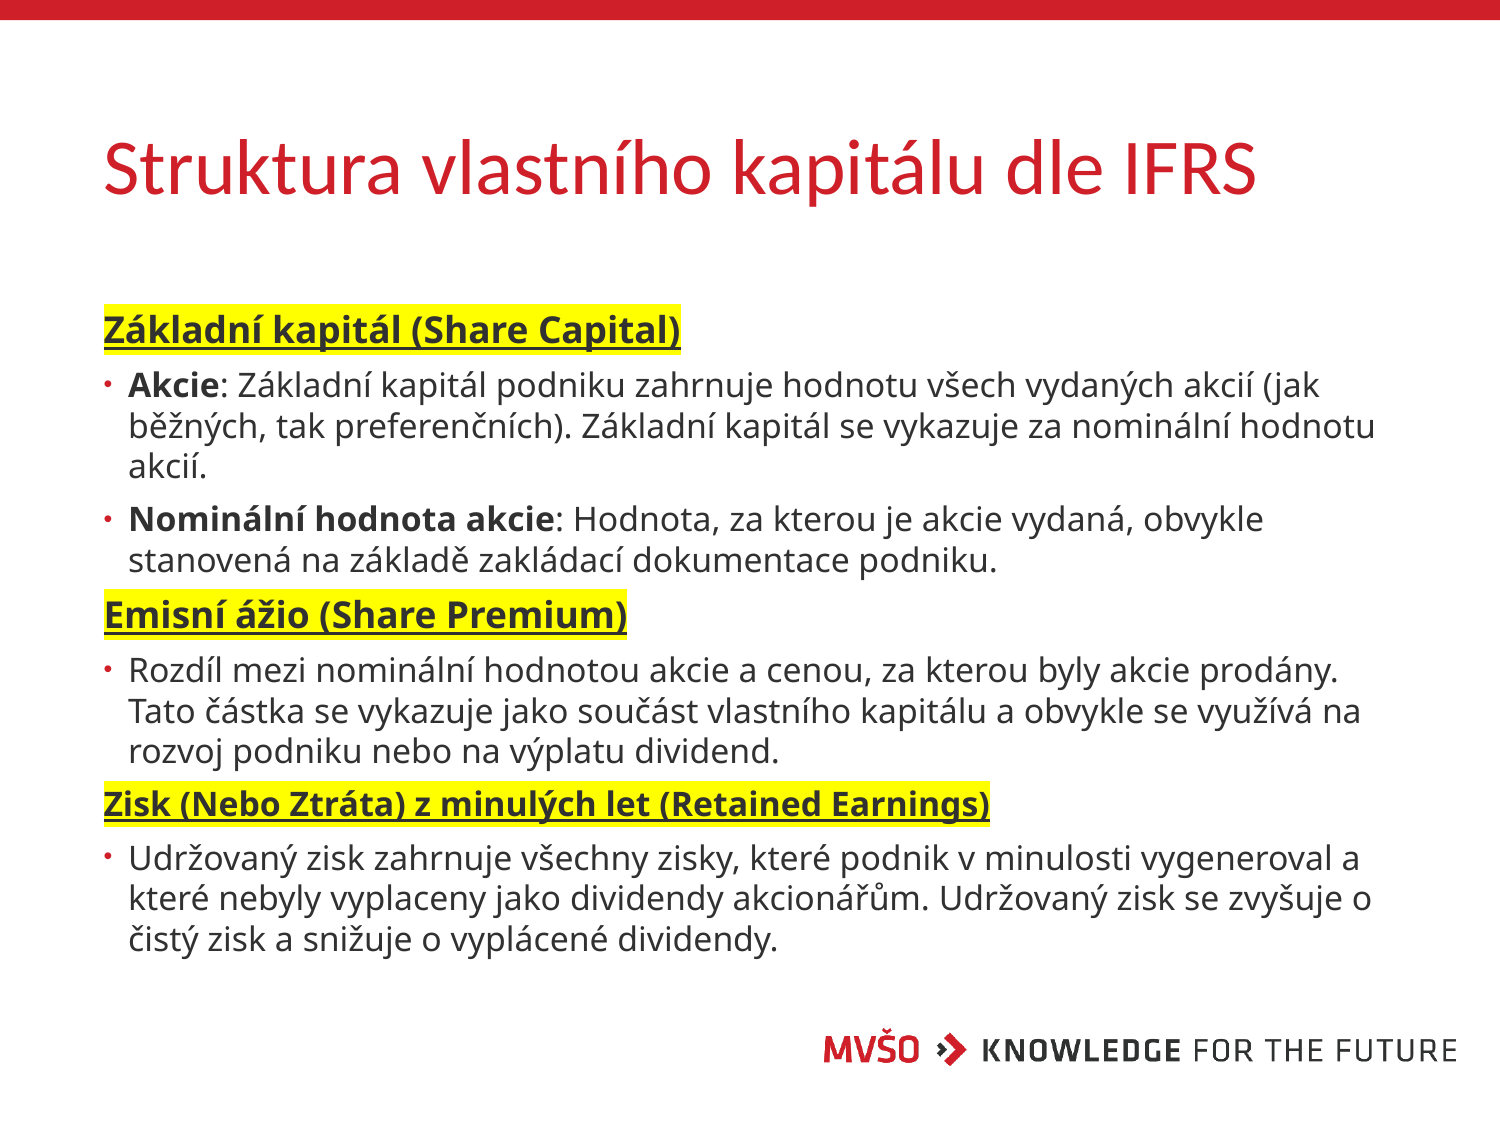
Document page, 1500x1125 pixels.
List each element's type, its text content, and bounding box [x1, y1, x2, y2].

list Základní kapitál (Share Capital) Akcie: Základní kapitál podniku zahrnuje hodnotu všech vydaných akcií (jak běžných, tak preferenčních). Základní kapitál se vykazuje za nominální hodnotu akcií. Nominální hodnota akcie: Hodnota, za kterou je akcie vydaná, obvykle stanovená na základě zakládací dokumentace podniku. Emisní ážio (Share Premium) Rozdíl mezi nominální hodnotou akcie a cenou, za kterou byly akcie prodány. Tato částka se vykazuje jako součást vlastního kapitálu a obvykle se využívá na rozvoj podniku nebo na výplatu dividend. Zisk (Nebo Ztráta) z minulých let (Retained Earnings) Udržovaný zisk zahrnuje všechny zisky, které podnik v minulosti vygeneroval a které nebyly vyplaceny jako dividendy akcionářům. Udržovaný zisk se zvyšuje o čistý zisk a snižuje o vyplácené dividendy. [88, 299, 1412, 969]
picture [824, 1028, 1456, 1066]
title Struktura vlastního kapitálu dle IFRS [88, 59, 1412, 278]
